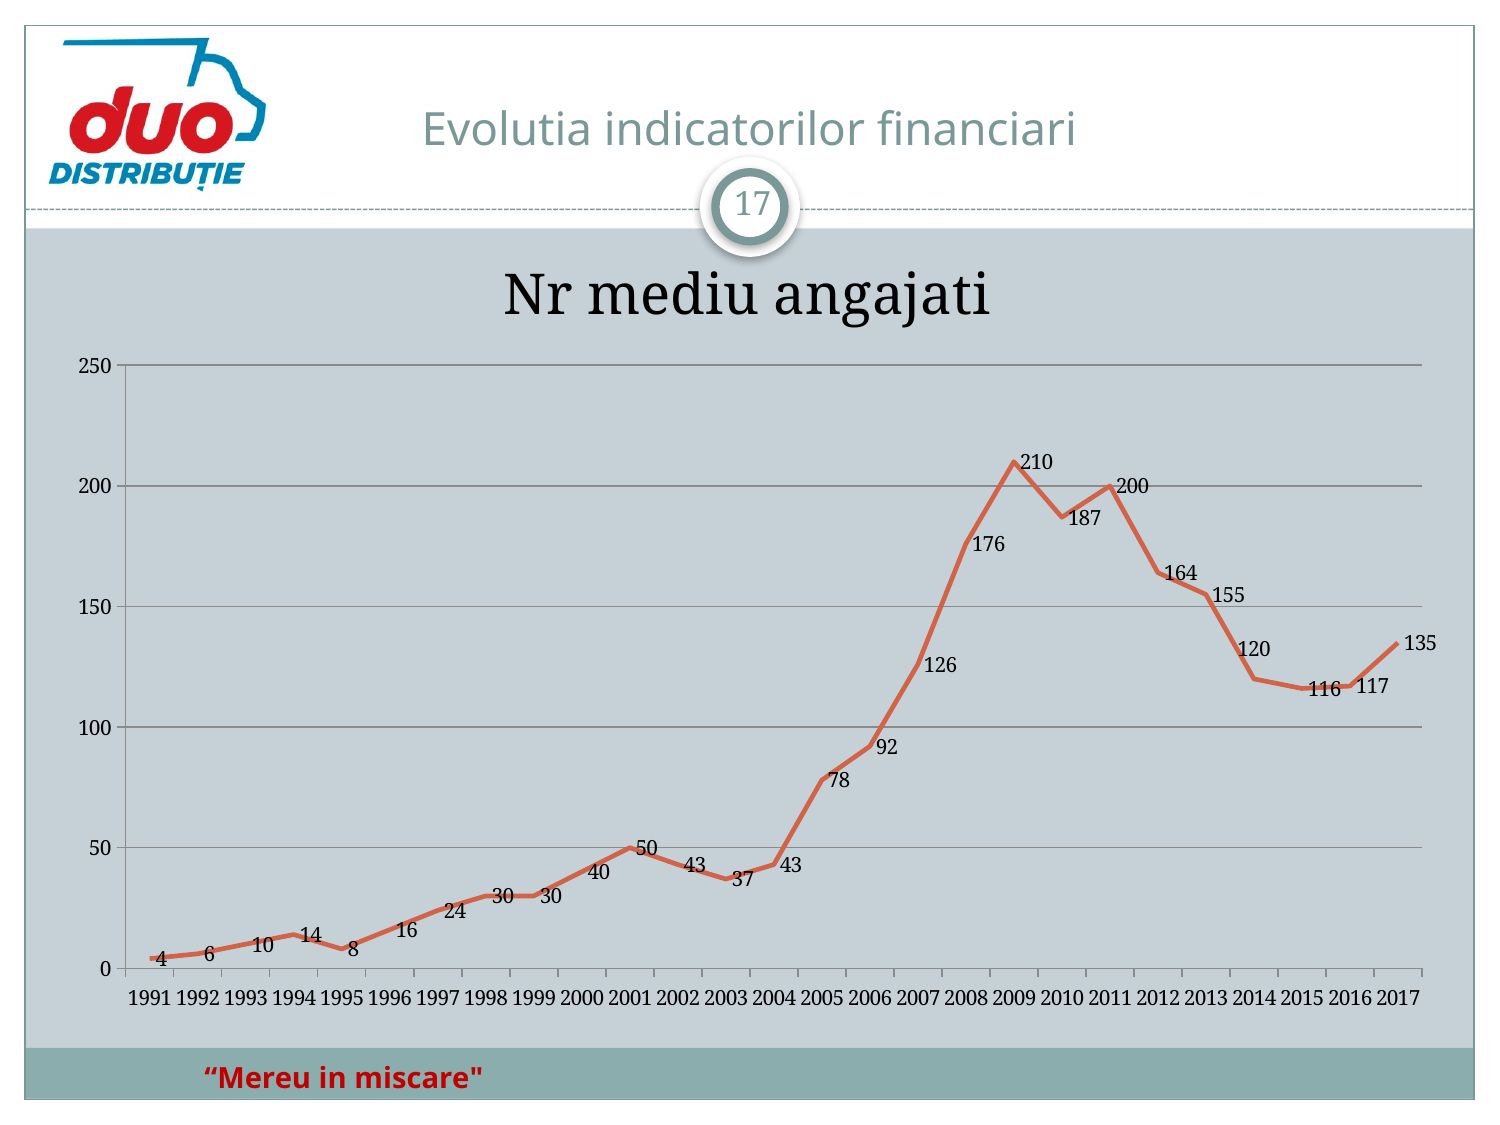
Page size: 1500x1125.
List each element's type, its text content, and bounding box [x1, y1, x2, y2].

chart [49, 337, 1451, 1026]
slide_number 17 [715, 168, 791, 241]
footer “Mereu in miscare" [50, 1051, 638, 1112]
title Evolutia indicatorilor financiari [283, 37, 1450, 162]
list Nr mediu angajati [49, 250, 1445, 335]
picture [32, 32, 278, 200]
